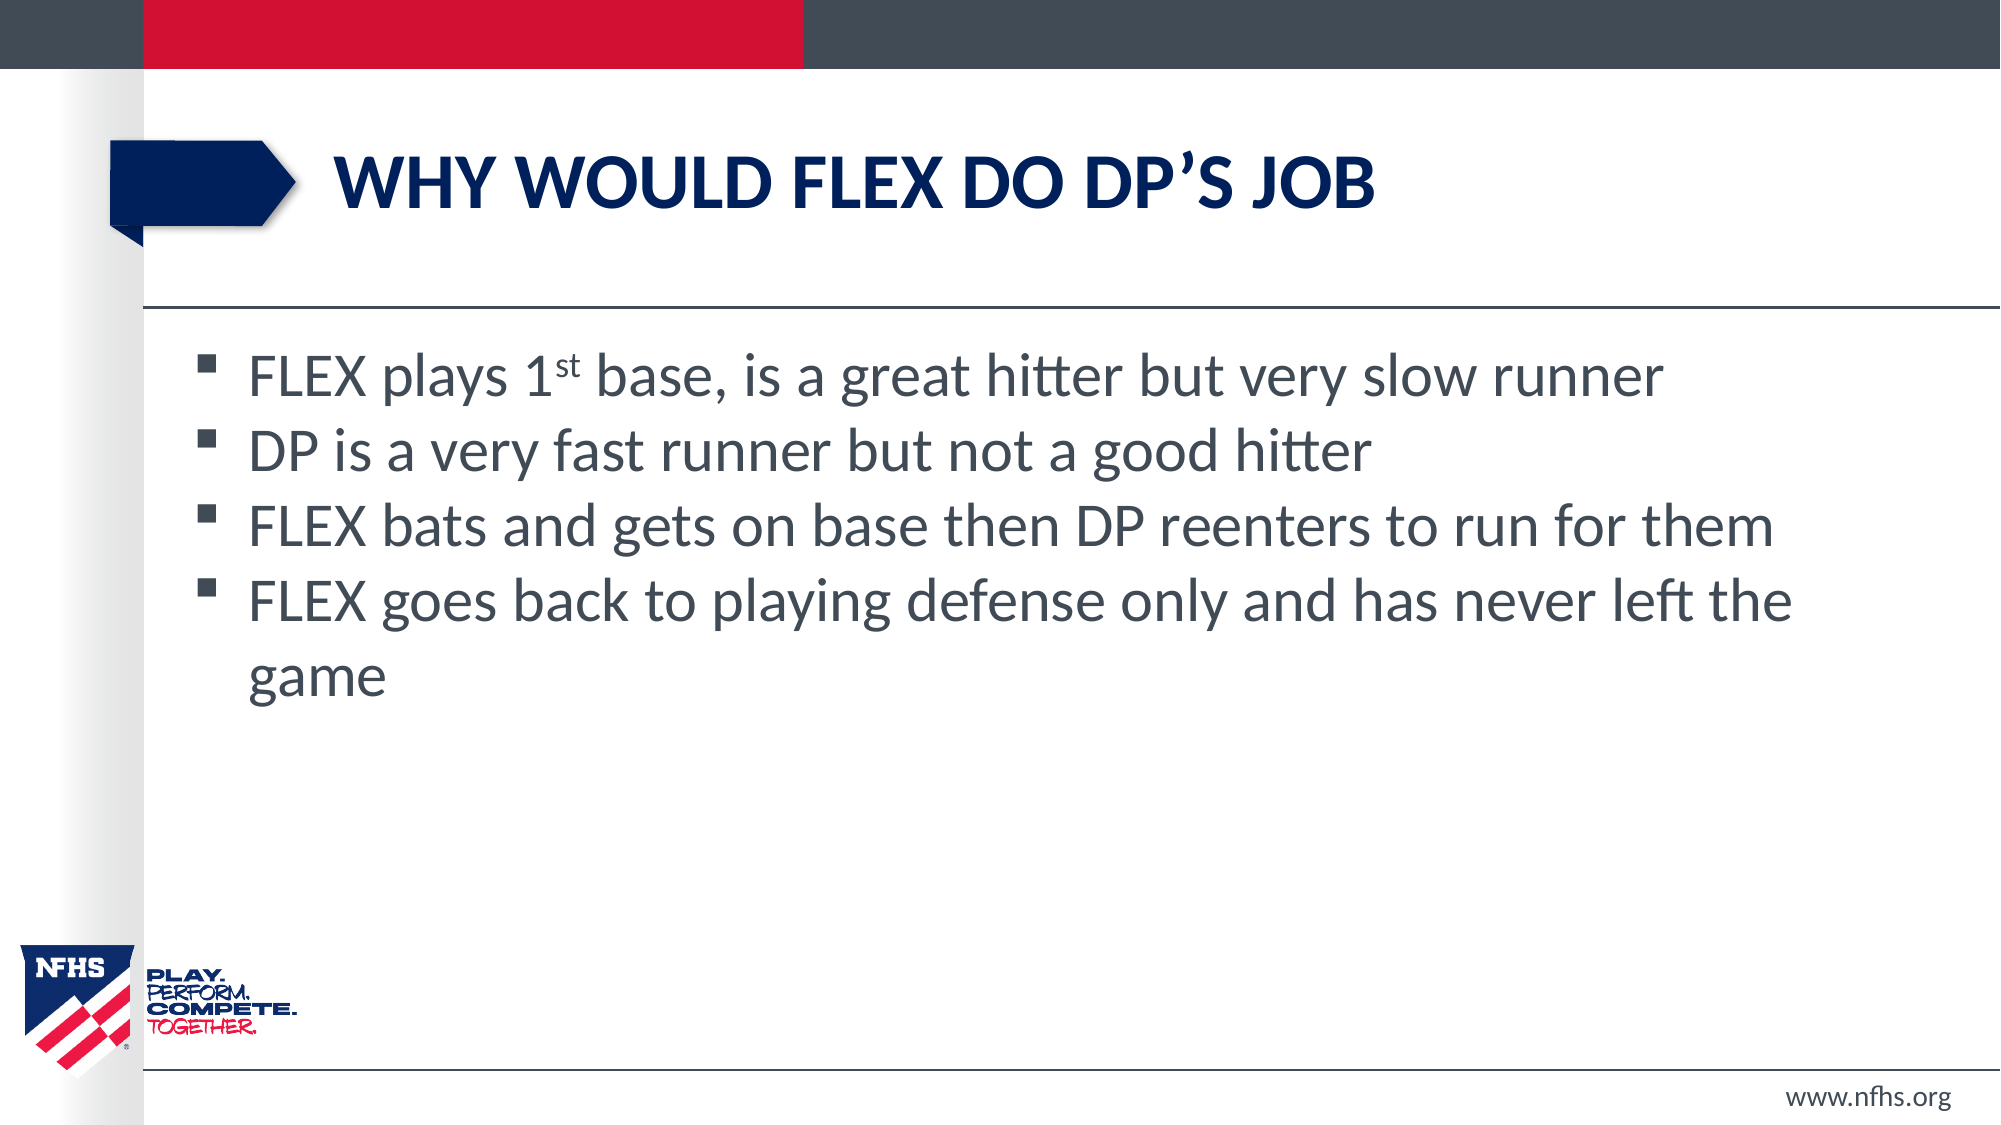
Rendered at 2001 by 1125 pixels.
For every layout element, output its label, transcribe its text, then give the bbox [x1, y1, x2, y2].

picture [20, 945, 297, 1079]
title Why would FLex Do dp’s job [318, 85, 1964, 285]
footer www.nfhs.org [1639, 1070, 1967, 1119]
list FLEX plays 1st base, is a great hitter but very slow runner DP is a very fast runner but not a good hitter FLEX bats and gets on base then DP reenters to run for them FLEX goes back to playing defense only and has never left the game [177, 326, 1964, 1038]
